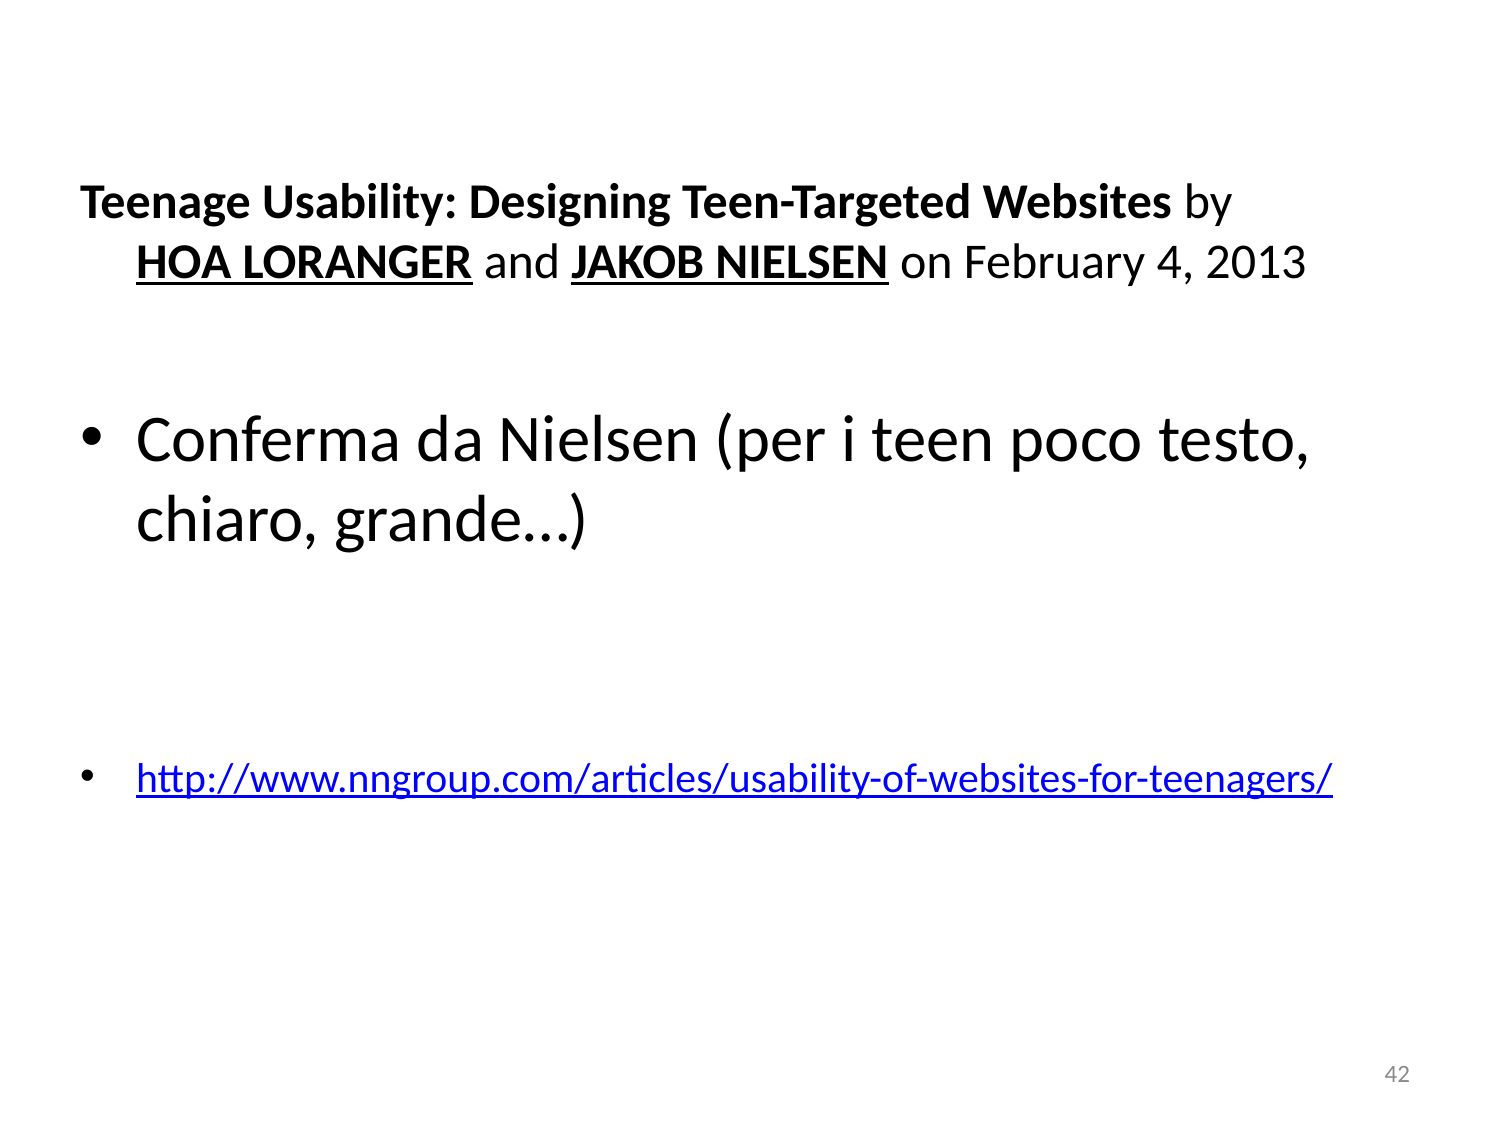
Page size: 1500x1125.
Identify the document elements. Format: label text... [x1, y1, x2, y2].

list Teenage Usability: Designing Teen-Targeted Websites by HOA LORANGER and JAKOB NIELSEN on February 4, 2013 Conferma da Nielsen (per i teen poco testo, chiaro, grande…) http://www.nngroup.com/articles/usability-of-websites-for-teenagers/ [64, 160, 1425, 1005]
slide_number 42 [1074, 1042, 1425, 1103]
